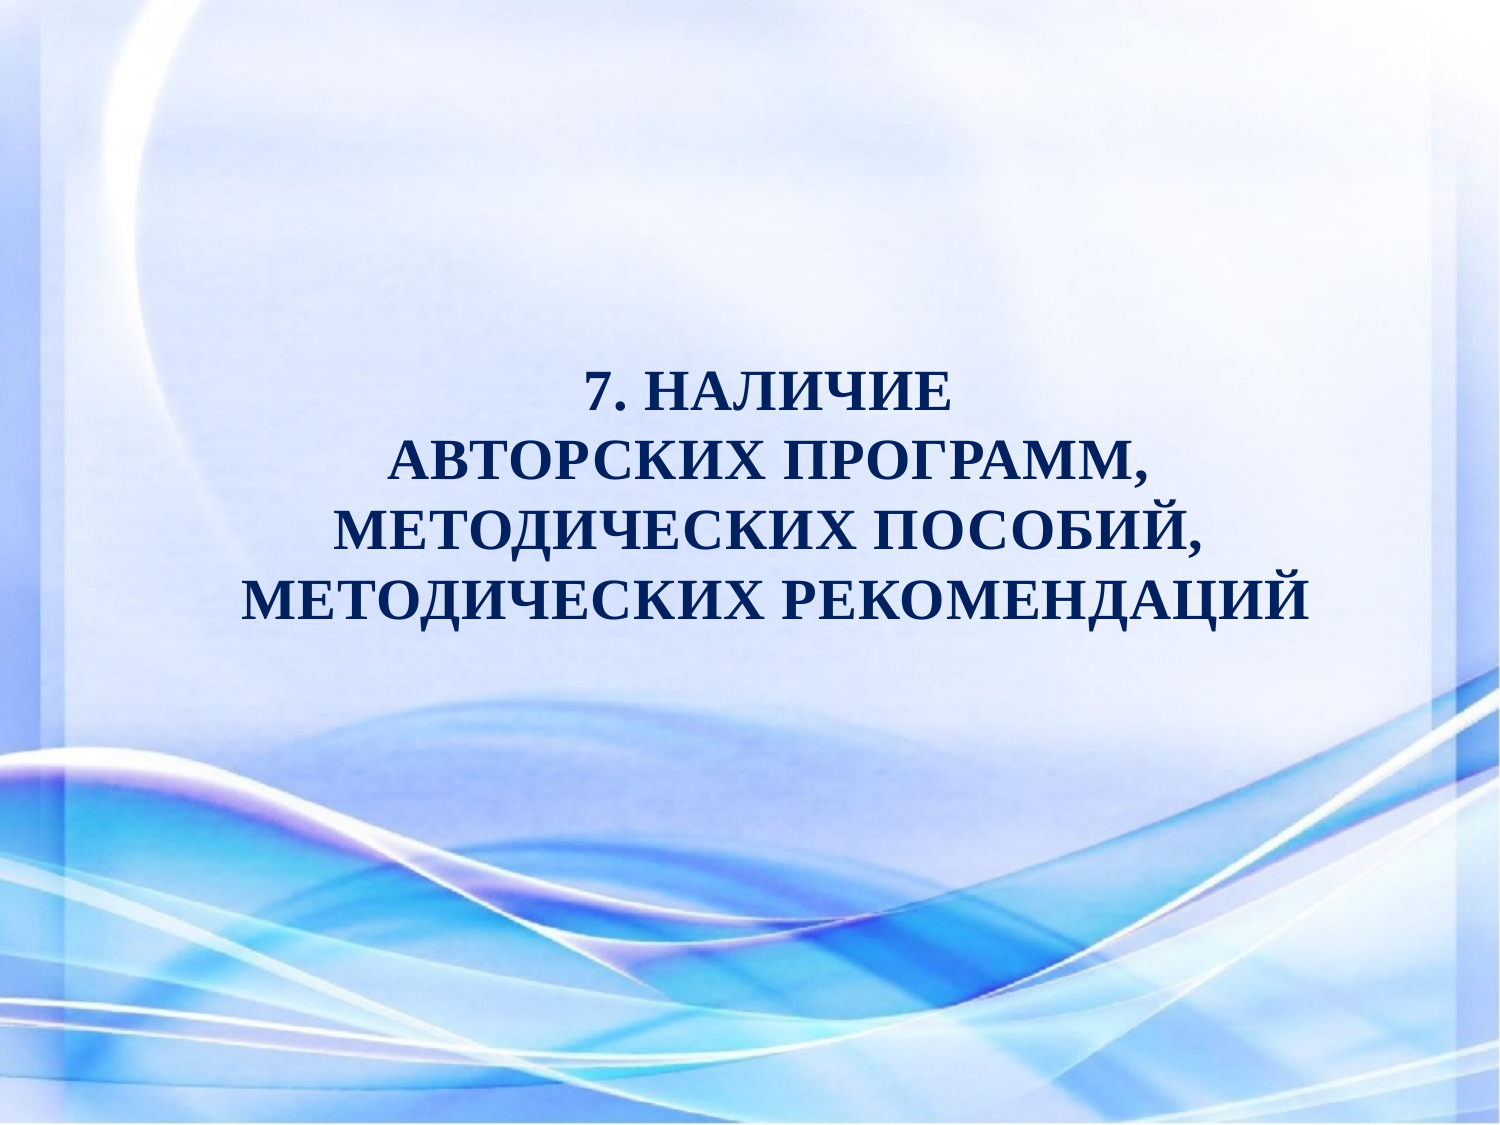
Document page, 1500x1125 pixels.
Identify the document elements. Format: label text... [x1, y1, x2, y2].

title 7. НАЛИЧИЕ АВТОРСКИХ ПРОГРАММ, МЕТОДИЧЕСКИХ ПОСОБИЙ, МЕТОДИЧЕСКИХ РЕКОМЕНДАЦИЙ [128, 45, 1425, 1008]
picture [0, 0, 1500, 1125]
